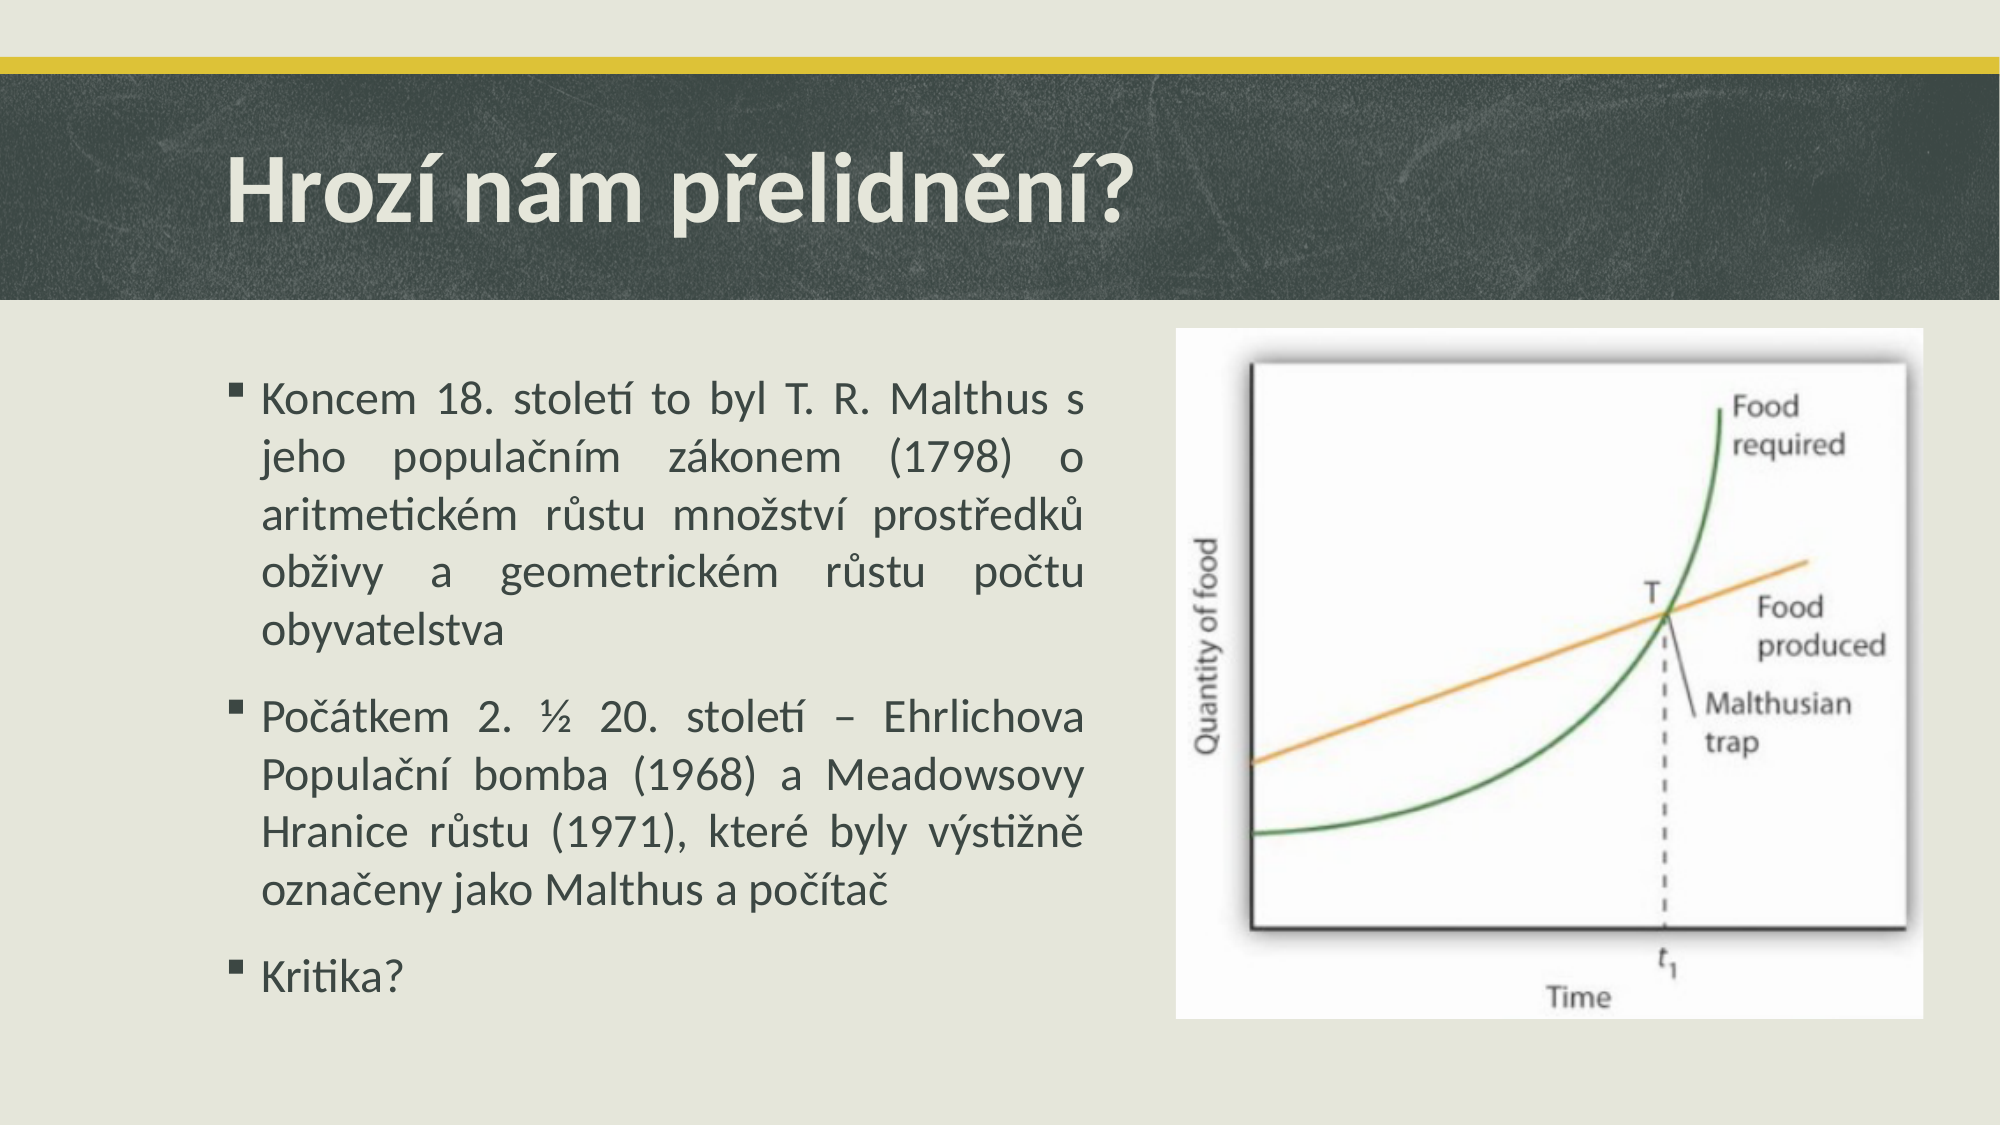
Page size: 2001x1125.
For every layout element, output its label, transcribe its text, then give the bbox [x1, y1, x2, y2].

picture [0, 74, 2000, 300]
list Koncem 18. století to byl T. R. Malthus s jeho populačním zákonem (1798) o aritmetickém růstu množství prostředků obživy a geometrickém růstu počtu obyvatelstva Počátkem 2. ½ 20. století – Ehrlichova Populační bomba (1968) a Meadowsovy Hranice růstu (1971), které byly výstižně označeny jako Malthus a počítač Kritika? [210, 359, 1102, 1014]
picture [1175, 328, 1924, 1019]
title Hrozí nám přelidnění? [210, 76, 1790, 300]
